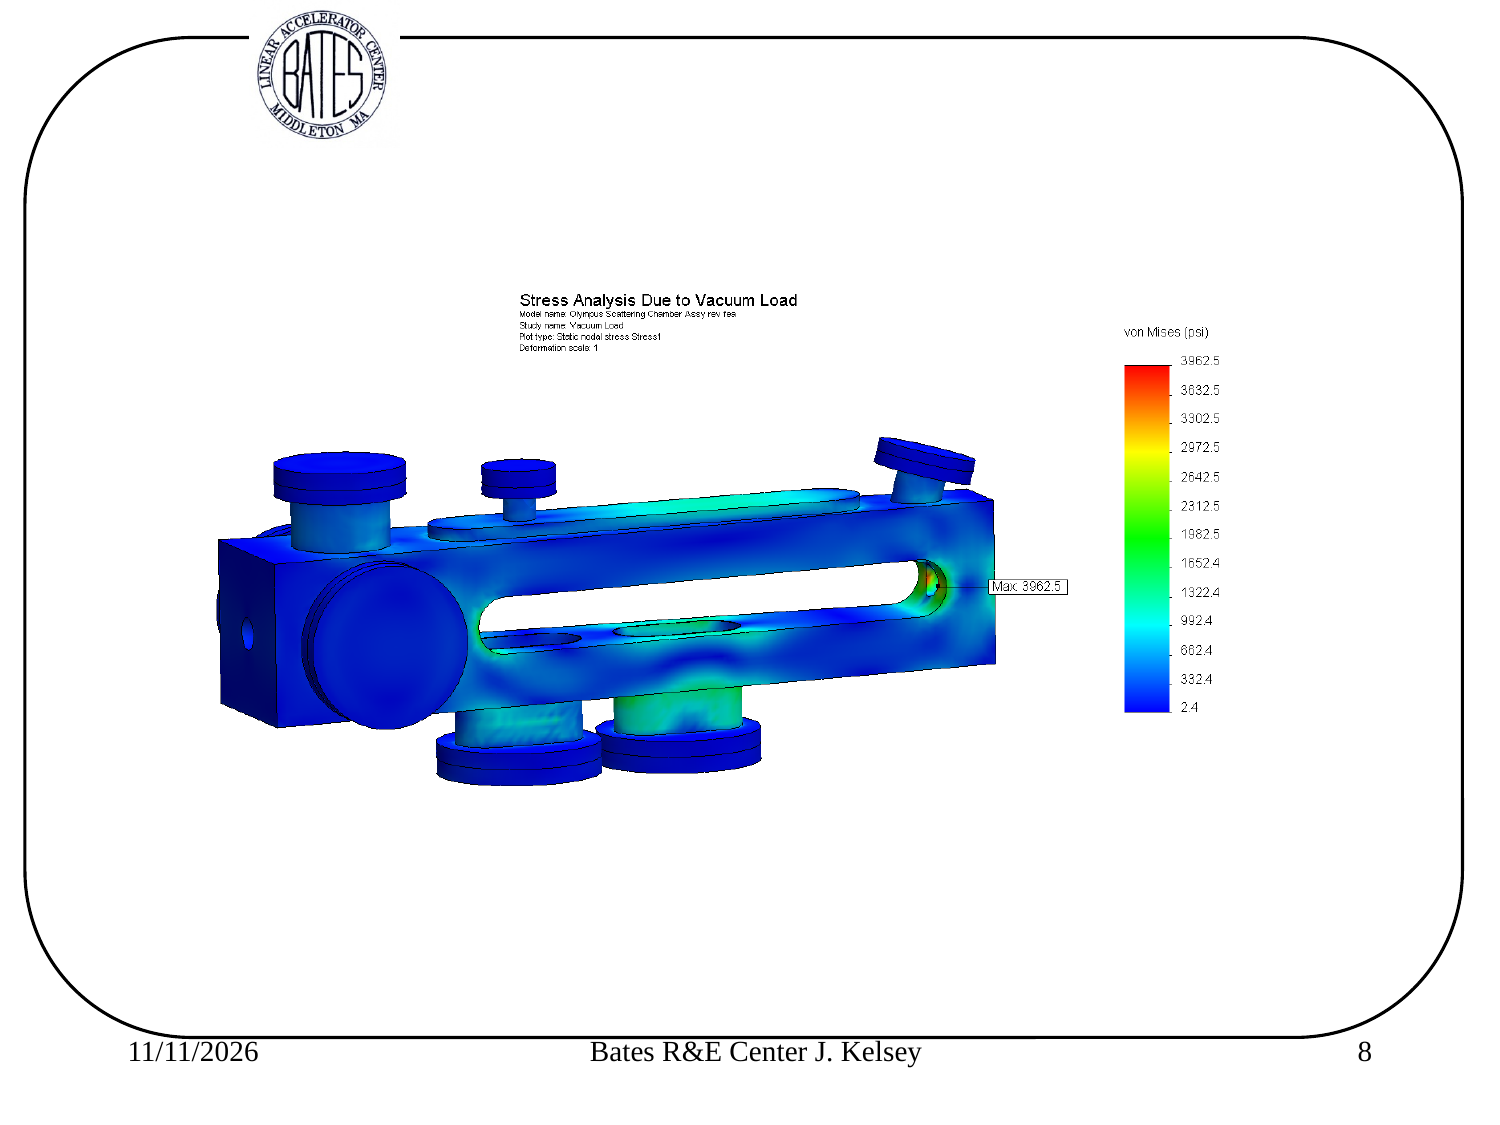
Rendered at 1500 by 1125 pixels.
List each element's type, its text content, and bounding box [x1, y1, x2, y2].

slide_number 8 [1074, 1024, 1388, 1101]
footer Bates R&E Center J. Kelsey [437, 1024, 1074, 1101]
picture [99, 162, 1360, 965]
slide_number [112, 1024, 426, 1101]
picture [249, 0, 400, 148]
